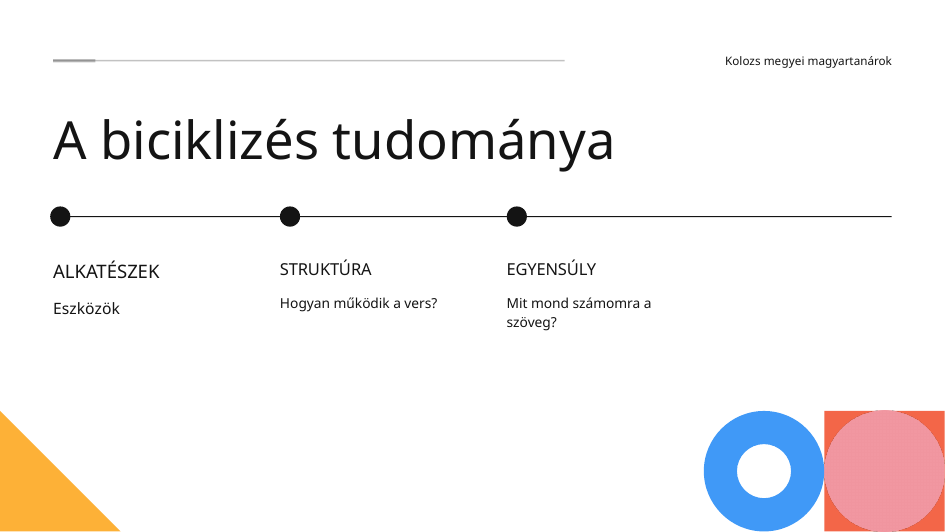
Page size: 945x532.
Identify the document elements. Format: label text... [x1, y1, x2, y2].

text_box A biciklizés tudománya [53, 107, 704, 171]
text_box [49, 206, 71, 227]
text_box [279, 255, 439, 330]
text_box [506, 255, 665, 330]
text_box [506, 206, 528, 227]
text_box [703, 410, 825, 532]
text_box Kolozs megyei magyartanárok [583, 51, 892, 69]
picture [825, 410, 945, 532]
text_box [52, 255, 233, 339]
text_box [52, 58, 565, 63]
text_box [0, 410, 121, 532]
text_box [279, 206, 301, 227]
